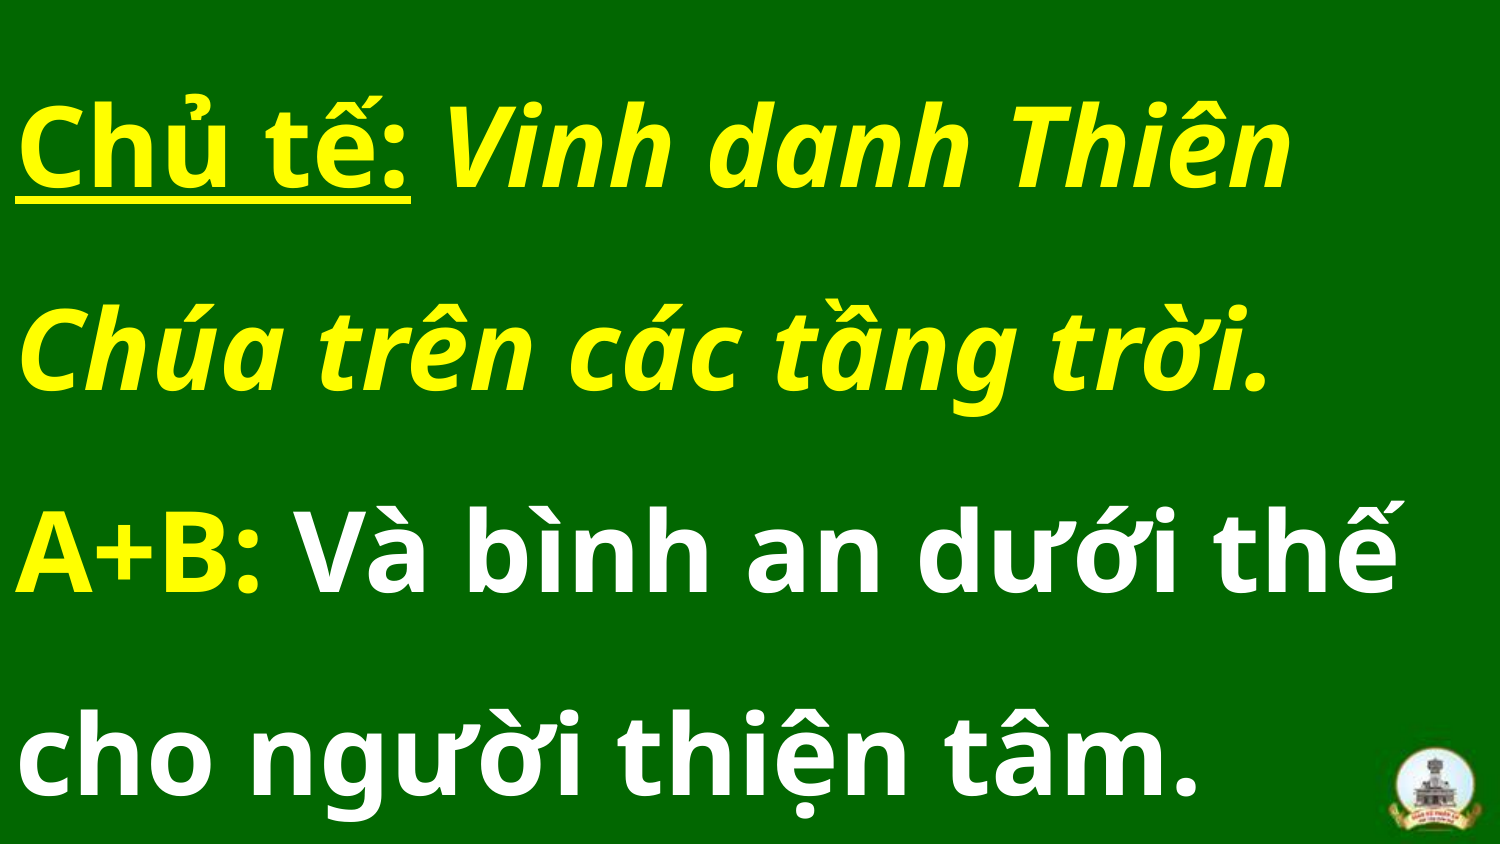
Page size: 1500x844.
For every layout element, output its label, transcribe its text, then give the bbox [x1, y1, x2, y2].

subtitle Chủ tế: Vinh danh Thiên Chúa trên các tầng trời. A+B: Và bình an dưới thế cho người thiện tâm. [0, 0, 1500, 844]
